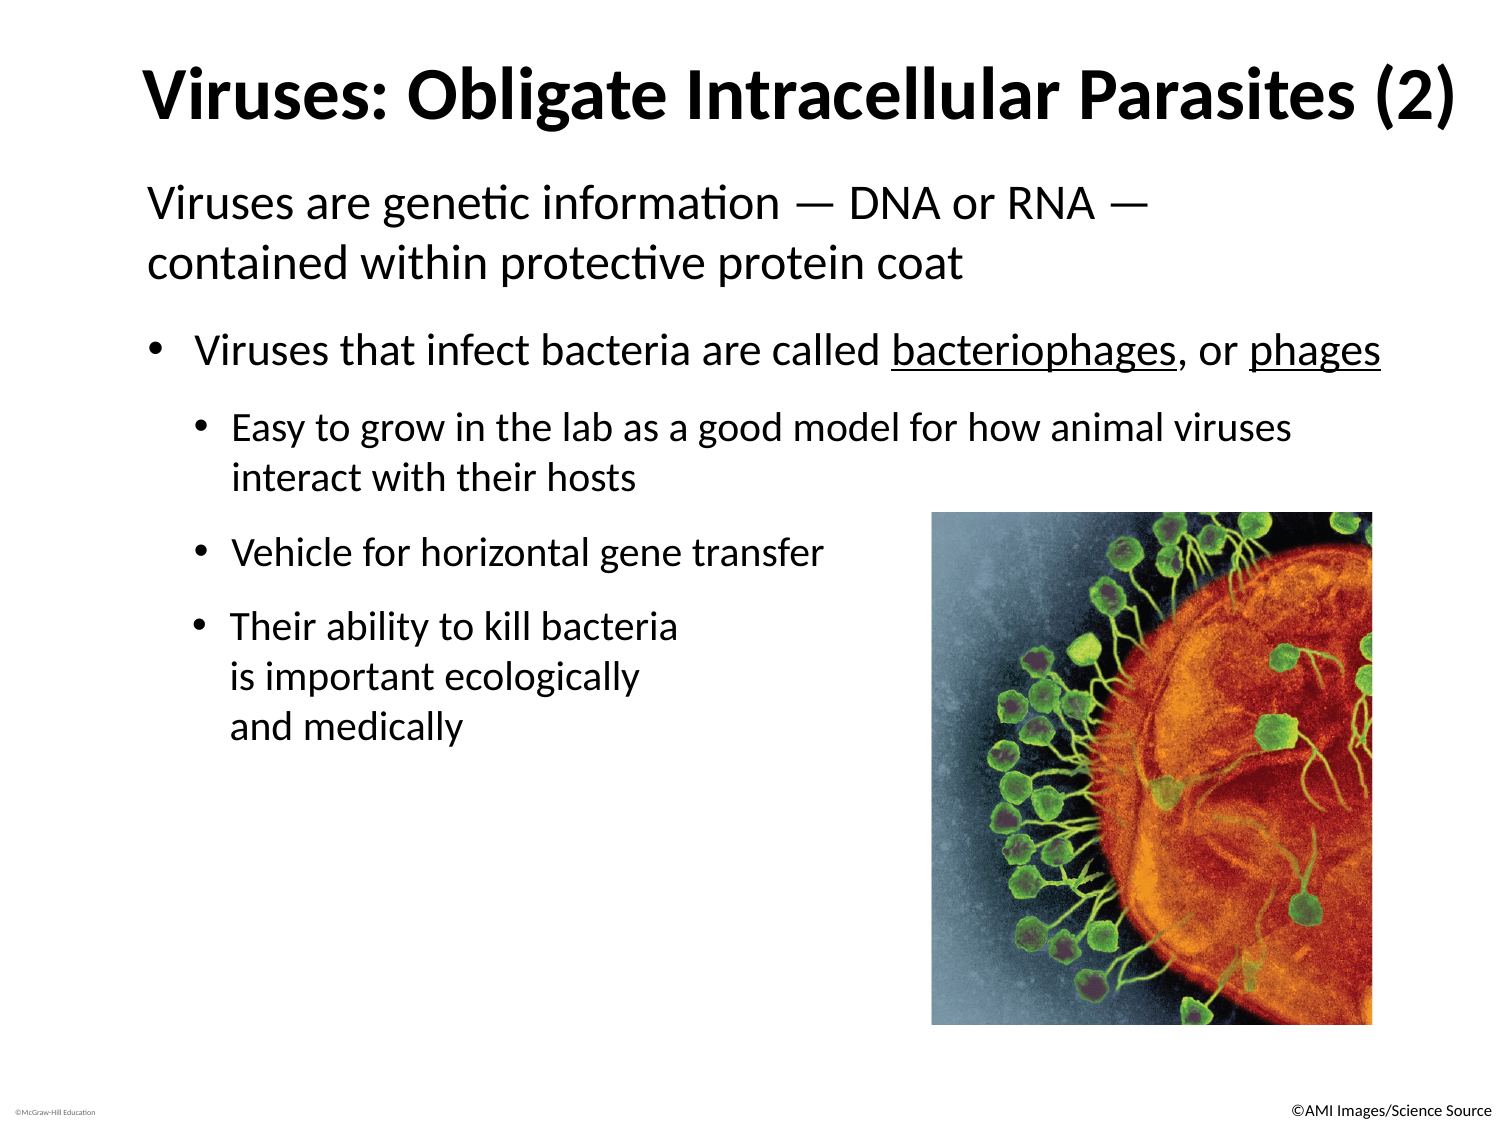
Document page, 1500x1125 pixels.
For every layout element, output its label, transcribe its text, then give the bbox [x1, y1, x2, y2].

list Their ability to kill bacteria is important ecologically and medically [177, 591, 703, 761]
title Viruses: Obligate Intracellular Parasites (2) [119, 37, 1484, 138]
list Viruses that infect bacteria are called bacteriophages, or phages Easy to grow in the lab as a good model for how animal viruses interact with their hosts Vehicle for horizontal gene transfer [132, 312, 1418, 588]
list Viruses are genetic information — DNA or RNA — contained within protective protein coat [132, 161, 1175, 300]
list ©AMI Images/Science Source [1275, 1100, 1500, 1125]
picture [930, 512, 1374, 1026]
